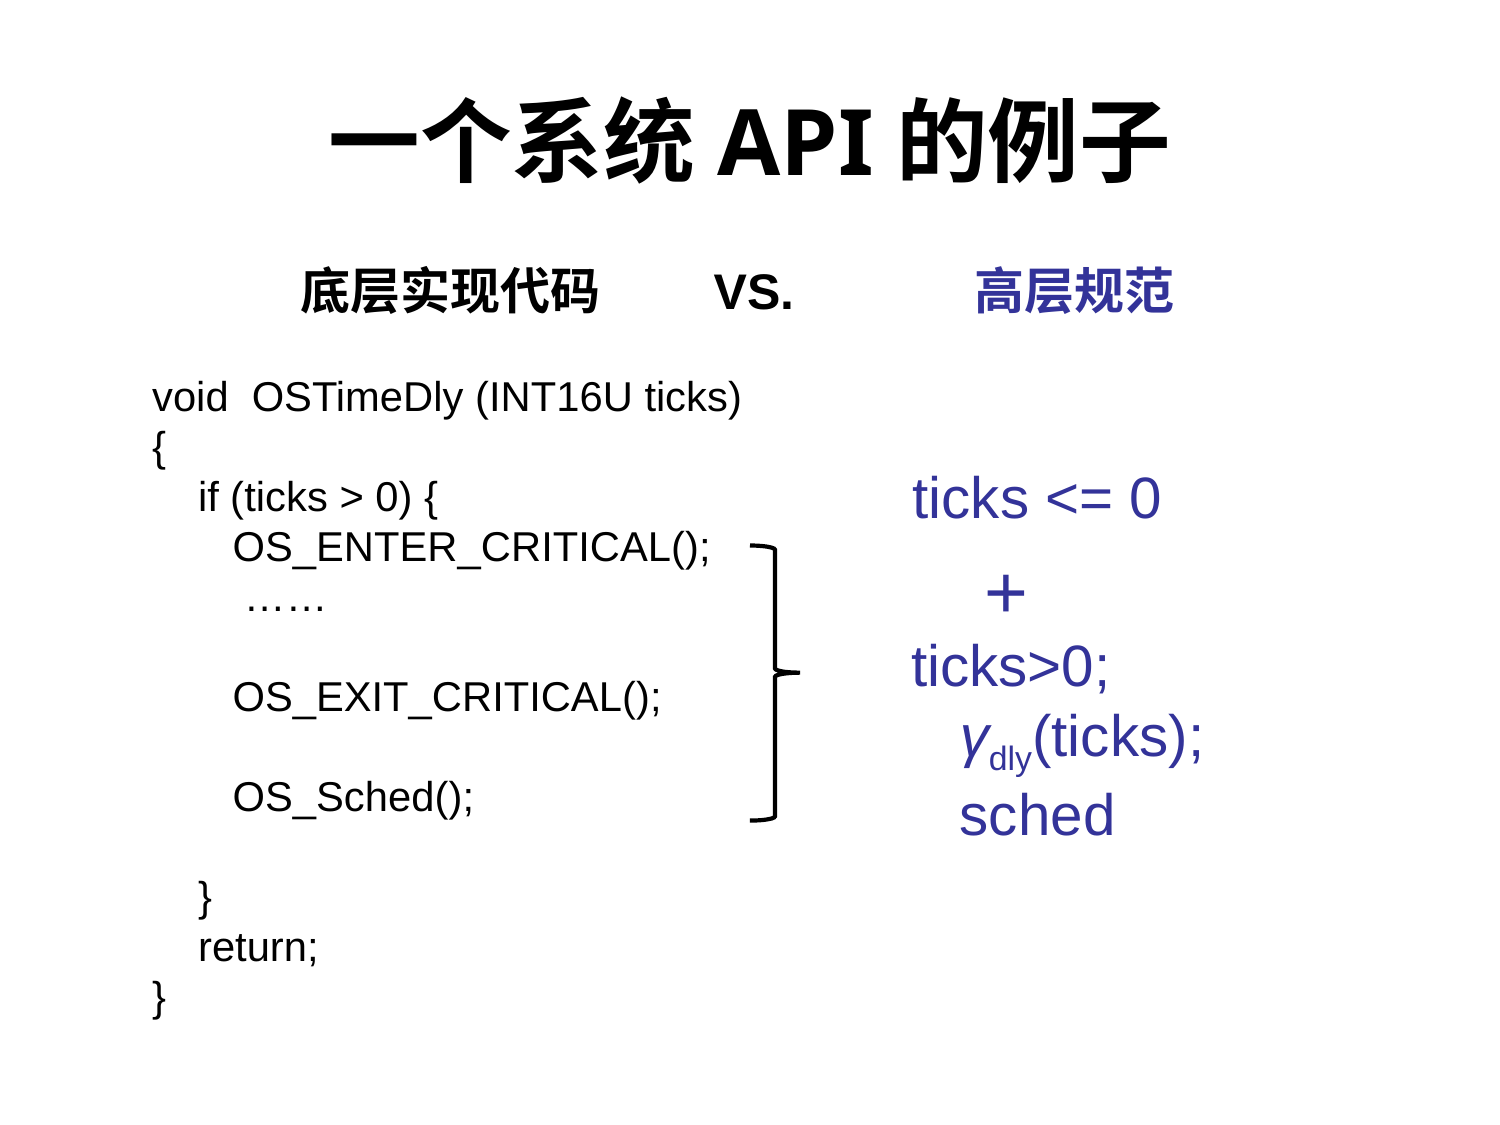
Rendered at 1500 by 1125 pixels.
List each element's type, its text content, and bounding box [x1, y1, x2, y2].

text_box 底层实现代码 VS. 高层规范 [24, 251, 1450, 327]
title 一个系统API的例子 [75, 45, 1425, 233]
text_box void OSTimeDly (INT16U ticks) { if (ticks > 0) { OS_ENTER_CRITICAL(); …… OS_EXIT_CRITICAL(); OS_Sched(); } return; } [137, 362, 800, 1028]
text_box [749, 544, 801, 822]
text_box ticks>0; γdly(ticks); sched [896, 620, 1413, 855]
text_box ticks <= 0 [897, 452, 1178, 538]
text_box + [969, 538, 1044, 642]
